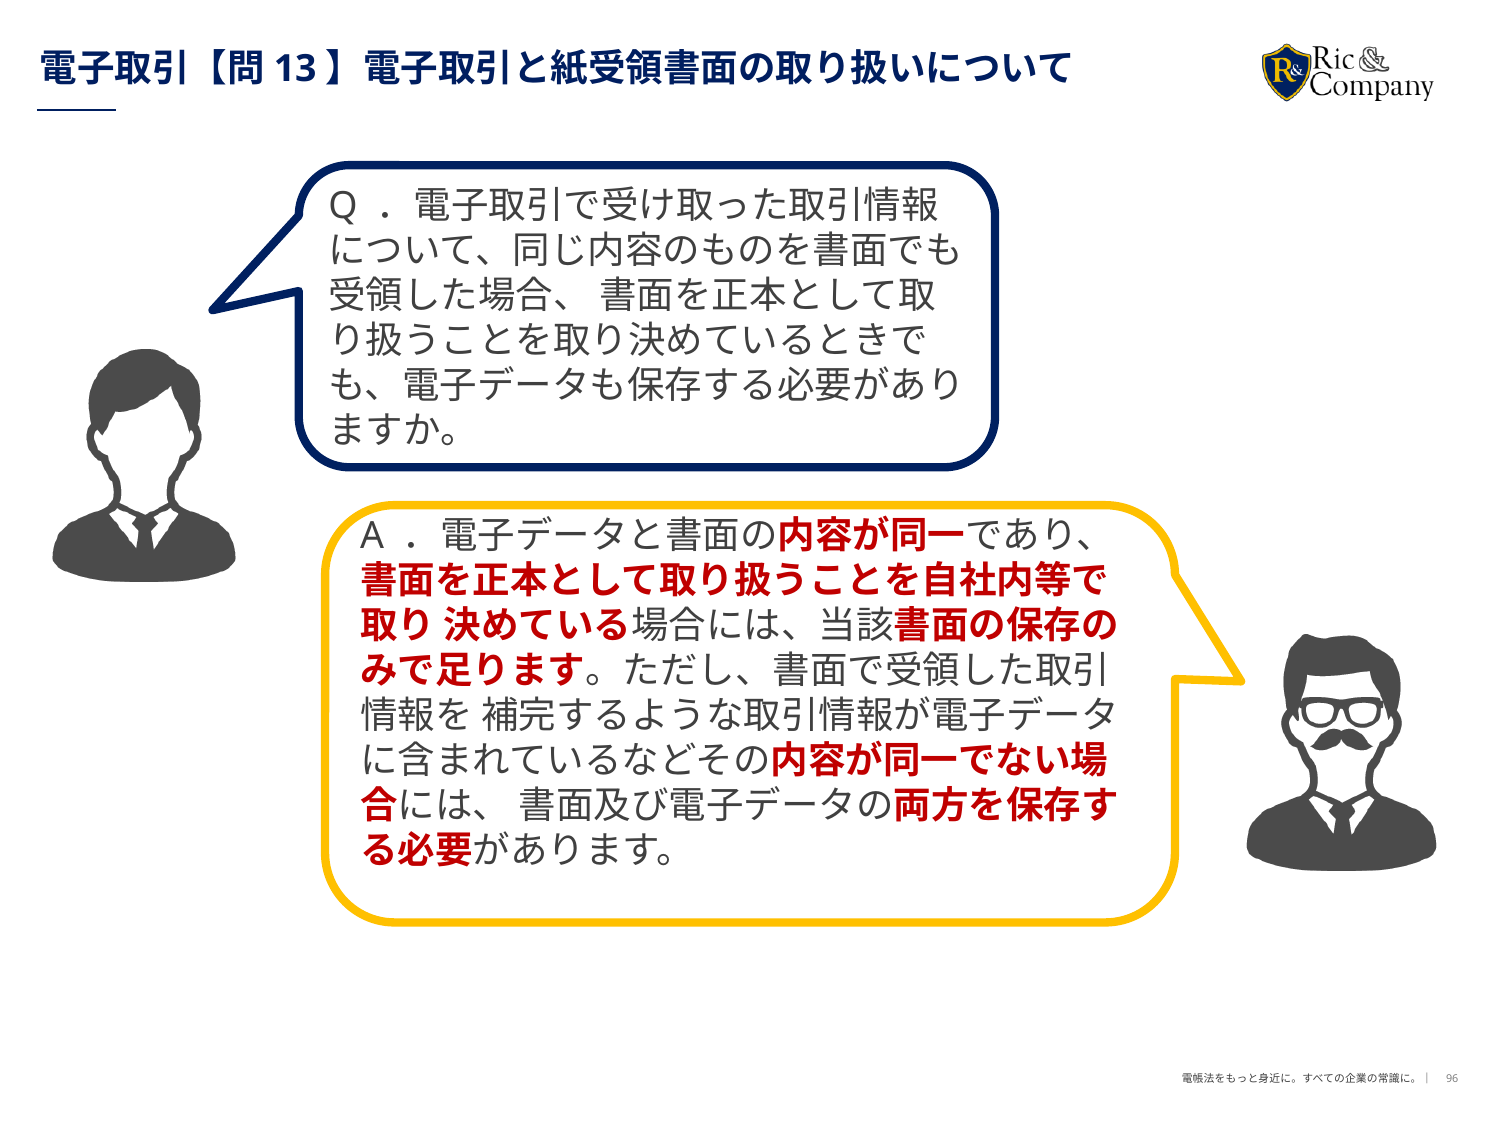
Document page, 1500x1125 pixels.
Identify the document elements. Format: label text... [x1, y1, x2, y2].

picture [1222, 634, 1460, 871]
title 電子取引【問13】電子取引と紙受領書面の取り扱いについて [25, 36, 1500, 111]
text_box Q ．電子取引で受け取った取引情報について、同じ内容のものを書面でも受領した場合、 書面を正本として取り扱うことを取り決めているときでも、電子データも保存する必要がありますか。 [210, 163, 998, 470]
text_box A ．電子データと書面の内容が同一であり、書面を正本として取り扱うことを自社内等で取り 決めている場合には、当該書面の保存のみで足ります。ただし、書面で受領した取引情報を 補完するような取引情報が電子データに含まれているなどその内容が同一でない場合には、 書面及び電子データの両方を保存する必要があります。 [322, 503, 1218, 925]
picture [26, 349, 260, 582]
